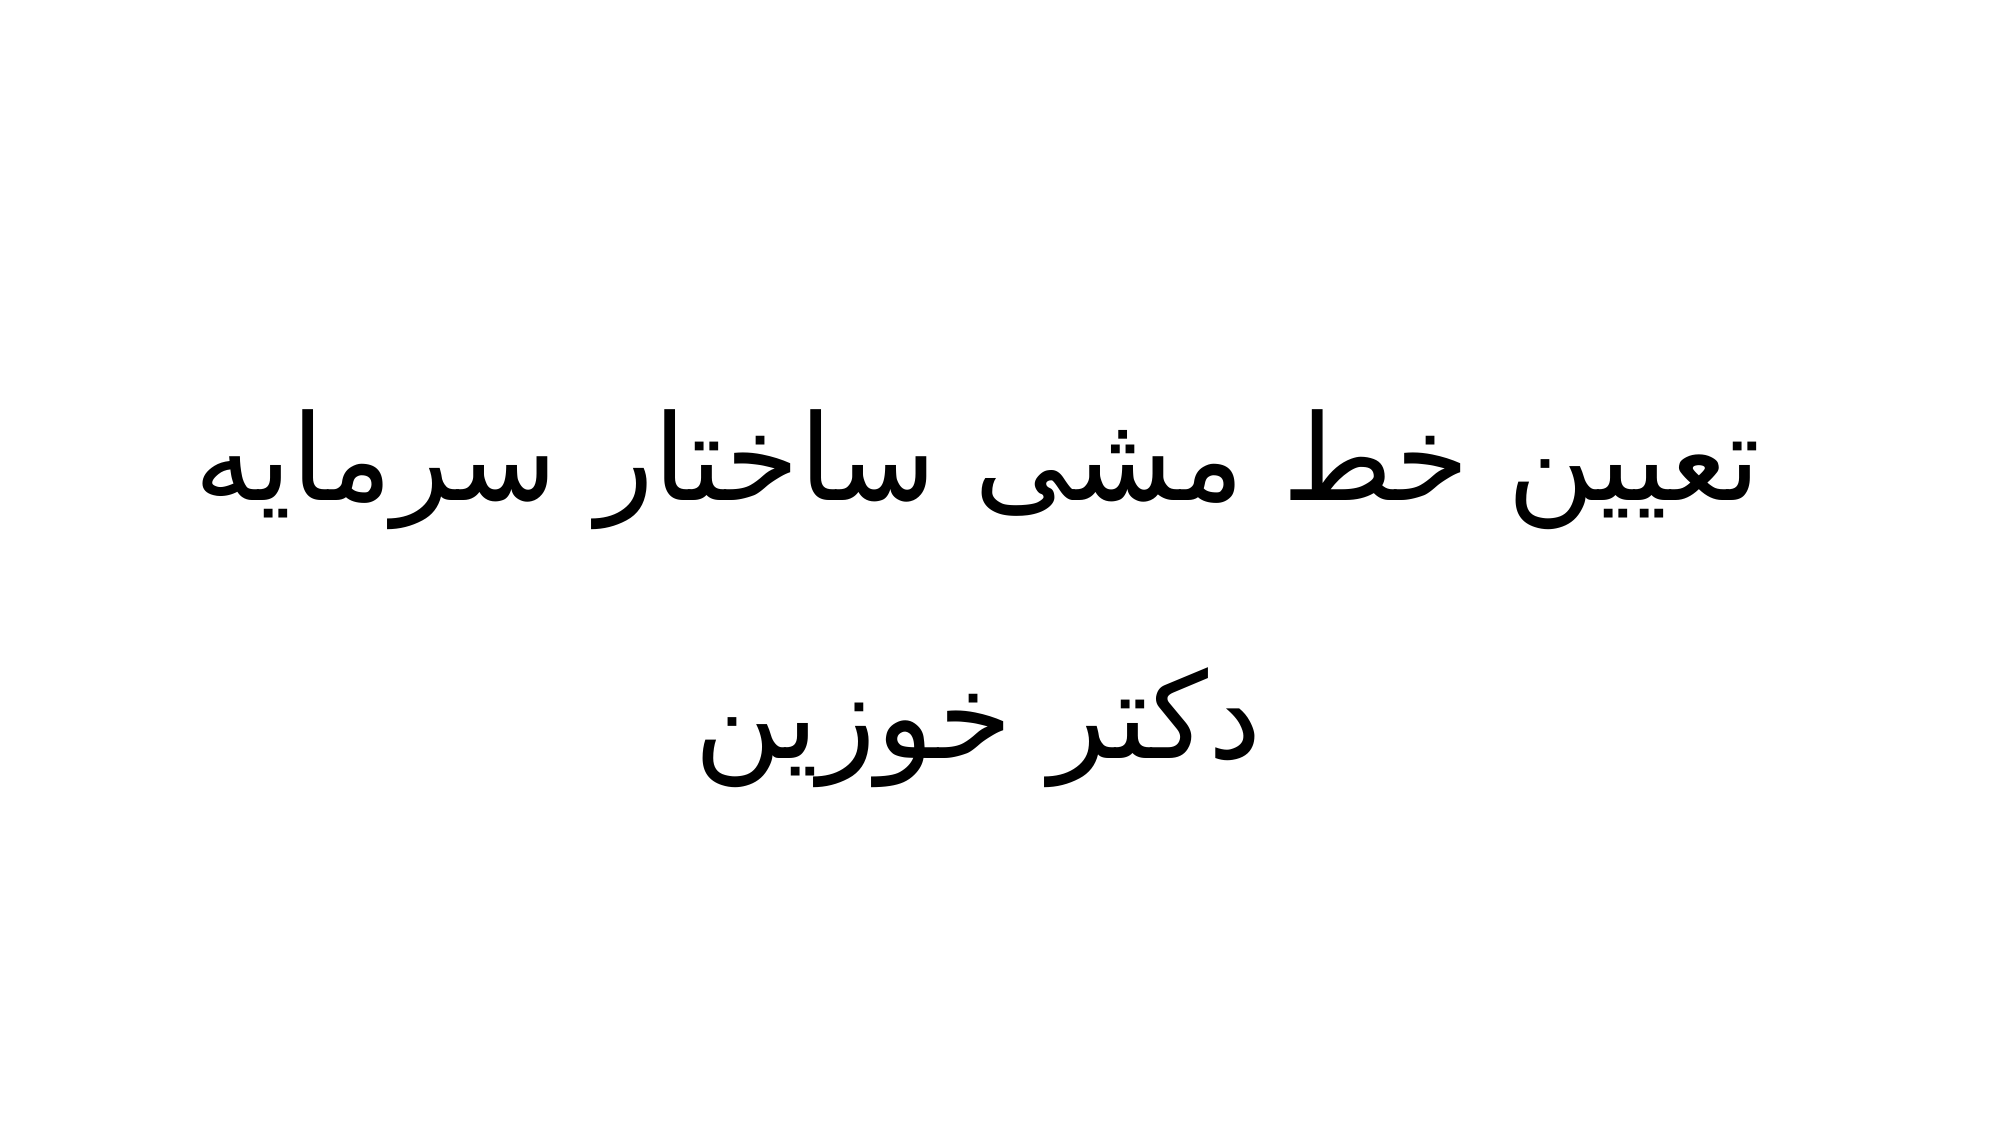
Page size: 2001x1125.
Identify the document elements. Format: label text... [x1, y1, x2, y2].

title تعیین خط مشی ساختار سرمایه دکتر خوزین [177, 80, 1780, 793]
